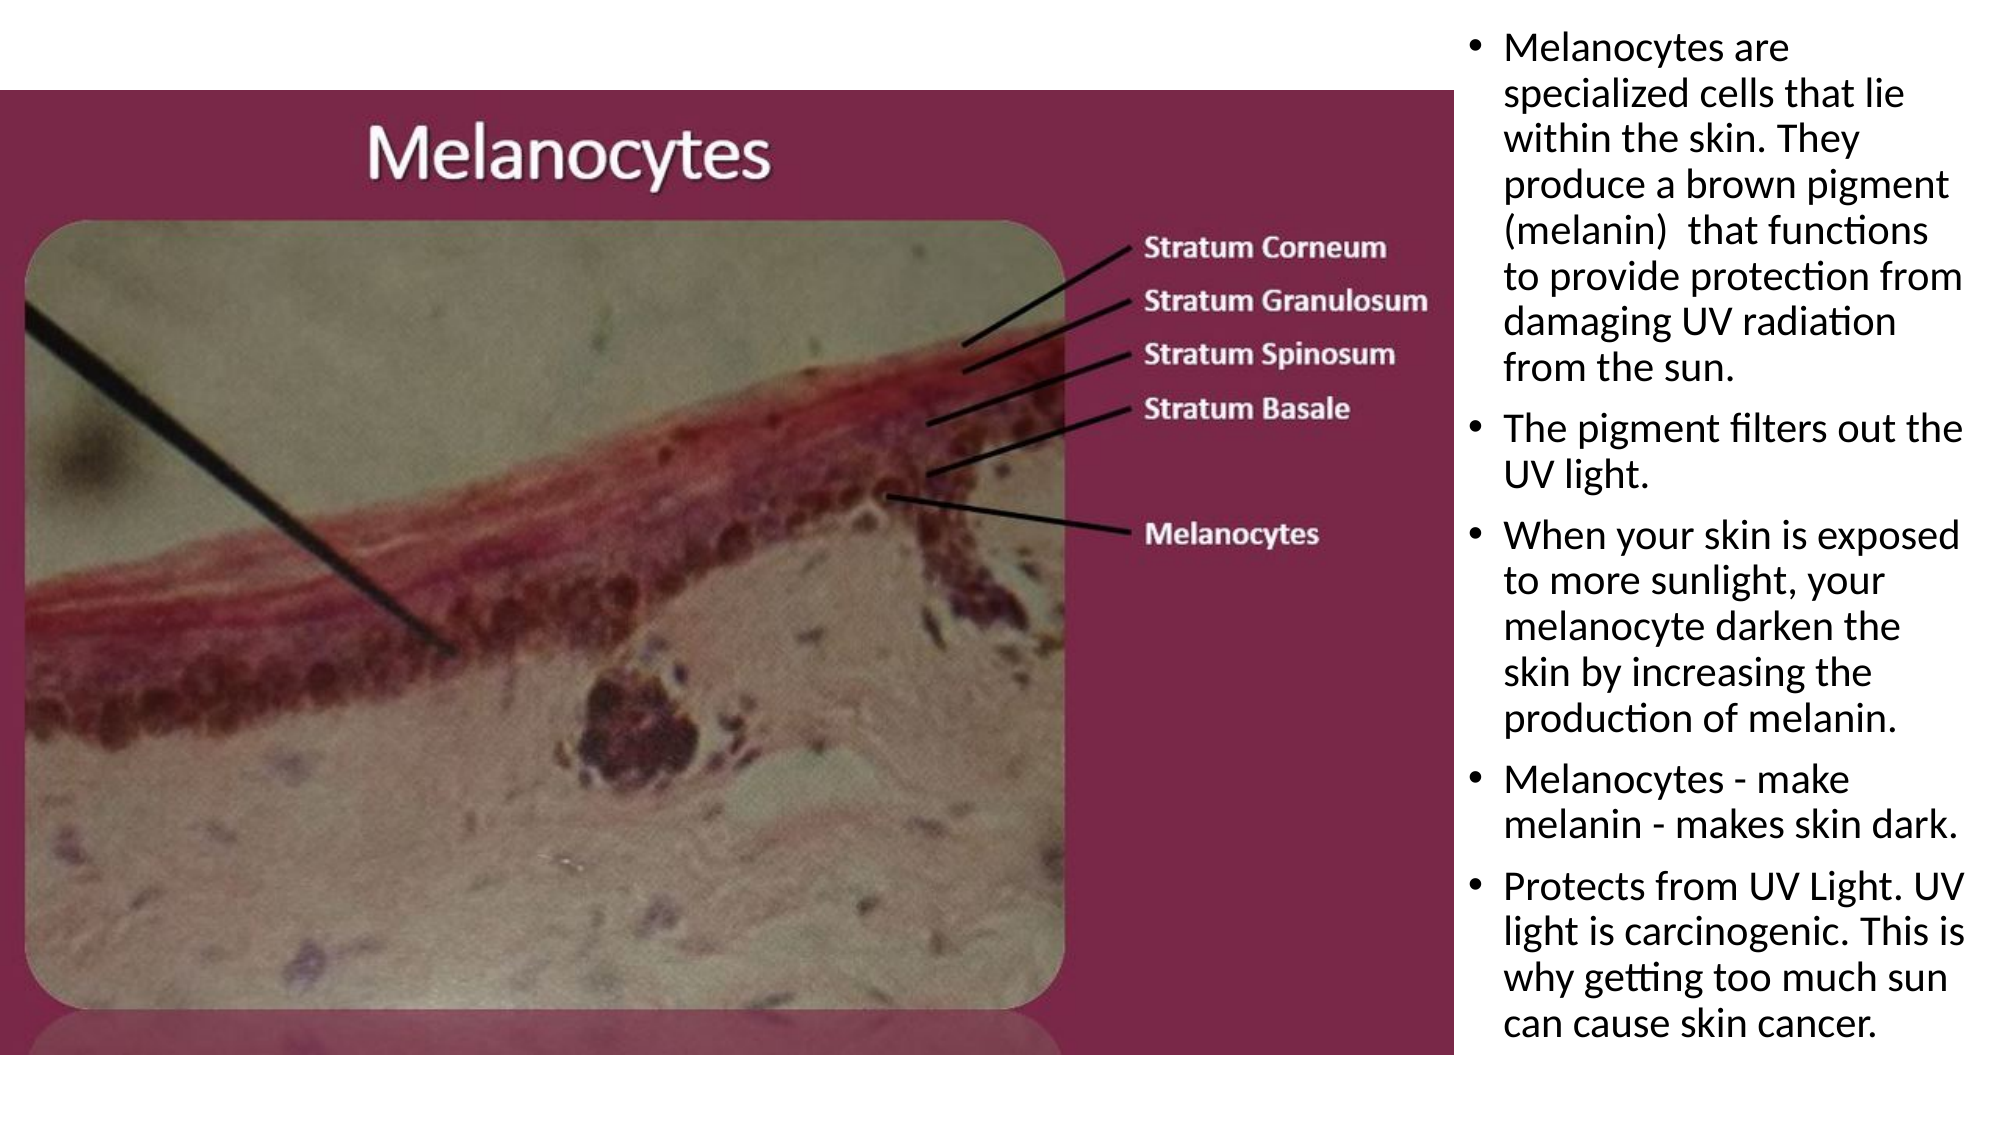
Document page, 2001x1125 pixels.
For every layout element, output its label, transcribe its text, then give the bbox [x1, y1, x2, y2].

list Melanocytes are specialized cells that lie within the skin. They produce a brown pigment (melanin) that functions to provide protection from damaging UV radiation from the sun. The pigment filters out the UV light. When your skin is exposed to more sunlight, your melanocyte darken the skin by increasing the production of melanin. Melanocytes - make melanin - makes skin dark. Protects from UV Light. UV light is carcinogenic. This is why getting too much sun can cause skin cancer. [1453, 17, 1986, 1096]
picture [0, 90, 1454, 1055]
